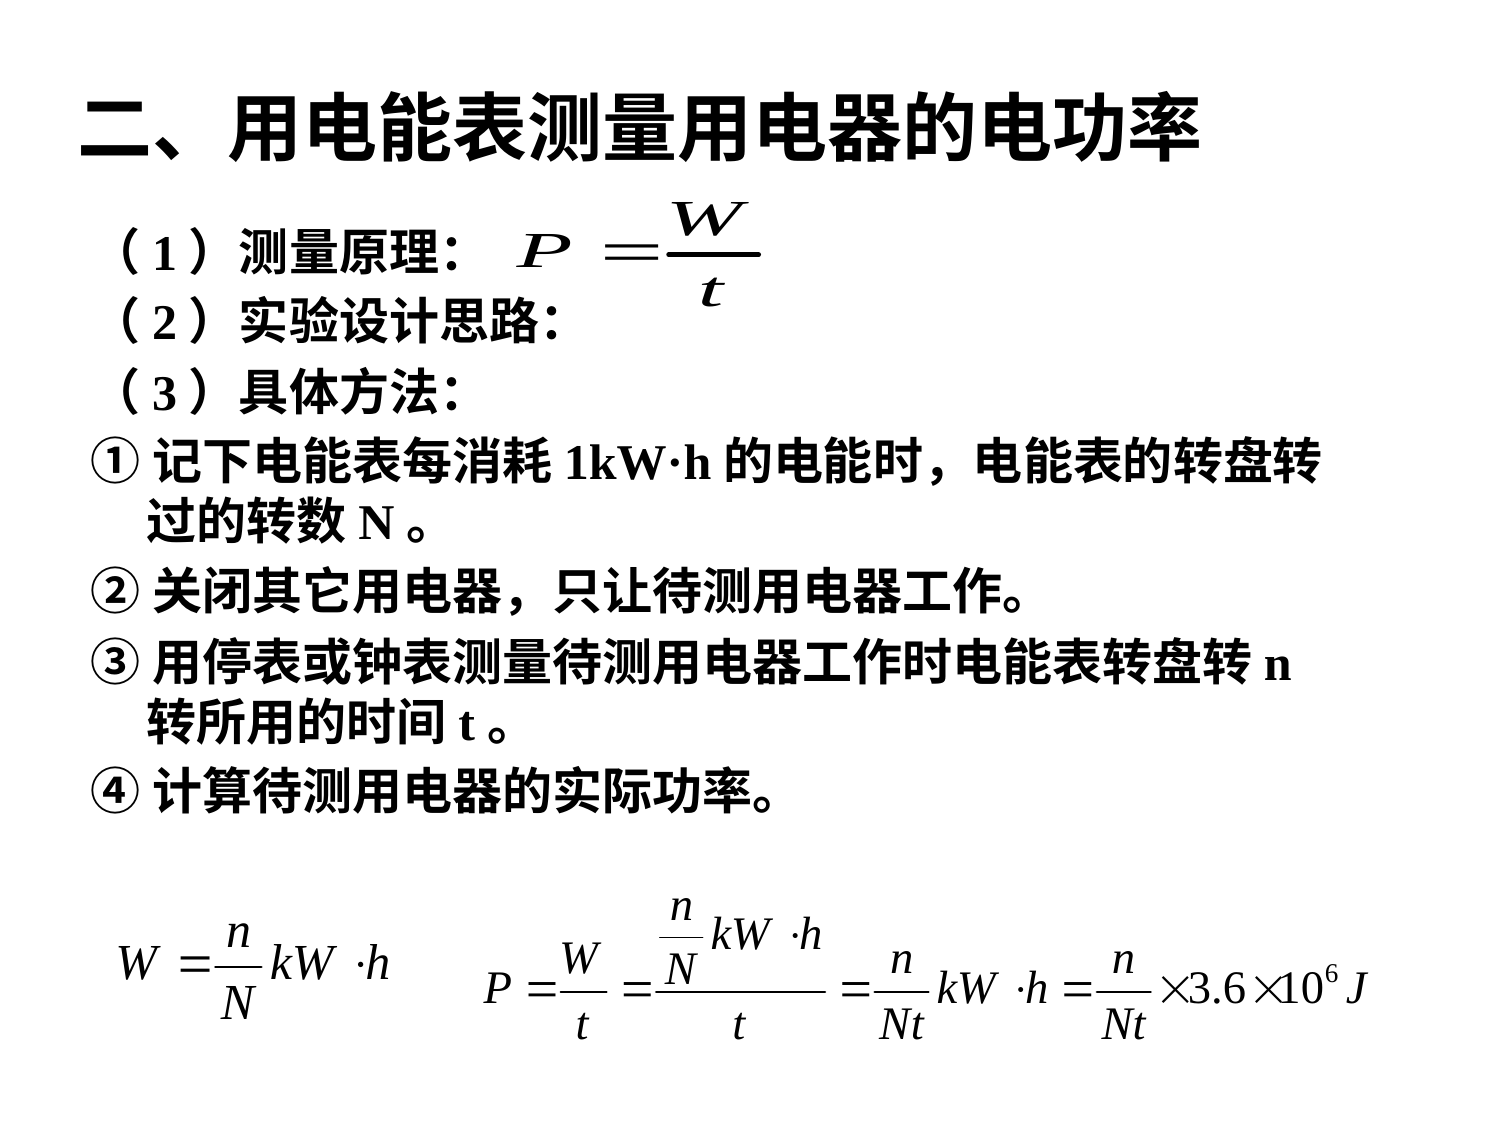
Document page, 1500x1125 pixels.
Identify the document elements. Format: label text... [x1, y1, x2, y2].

title 二、用电能表测量用电器的电功率 [62, 62, 1413, 188]
list （1）测量原理： （2）实验设计思路： （3）具体方法： ①记下电能表每消耗1kW·h的电能时，电能表的转盘转过的转数N。 ②关闭其它用电器，只让待测用电器工作。 ③用停表或钟表测量待测用电器工作时电能表转盘转n转所用的时间t。 ④计算待测用电器的实际功率。 [74, 212, 1351, 1038]
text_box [499, 187, 776, 318]
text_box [112, 899, 401, 1031]
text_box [474, 874, 1381, 1051]
